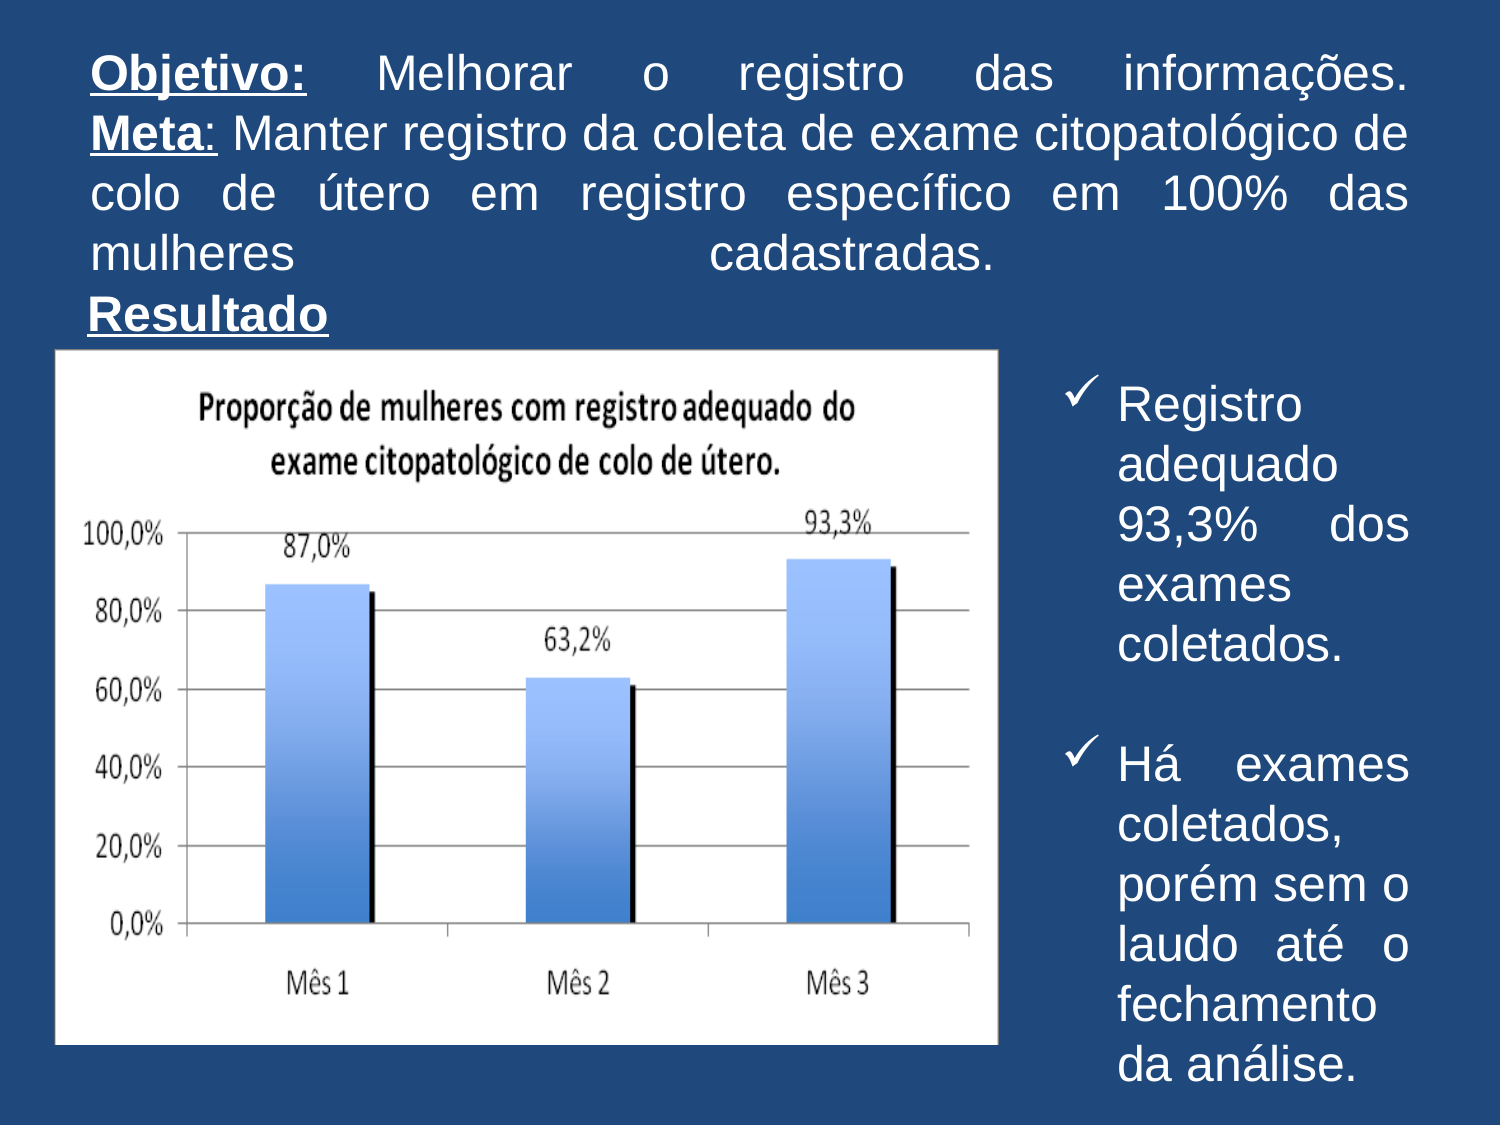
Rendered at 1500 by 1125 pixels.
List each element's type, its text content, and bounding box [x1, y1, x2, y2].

text_box Resultado [72, 274, 449, 348]
text_box Registro adequado 93,3% dos exames coletados. Há exames coletados, porém sem o laudo até o fechamento da análise. [1046, 364, 1425, 1125]
title Objetivo: Melhorar o registro das informações. Meta: Manter registro da coleta de exame citopatológico de colo de útero em registro específico em 100% das mulheres cadastradas. [74, 126, 1426, 314]
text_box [52, 349, 999, 1045]
